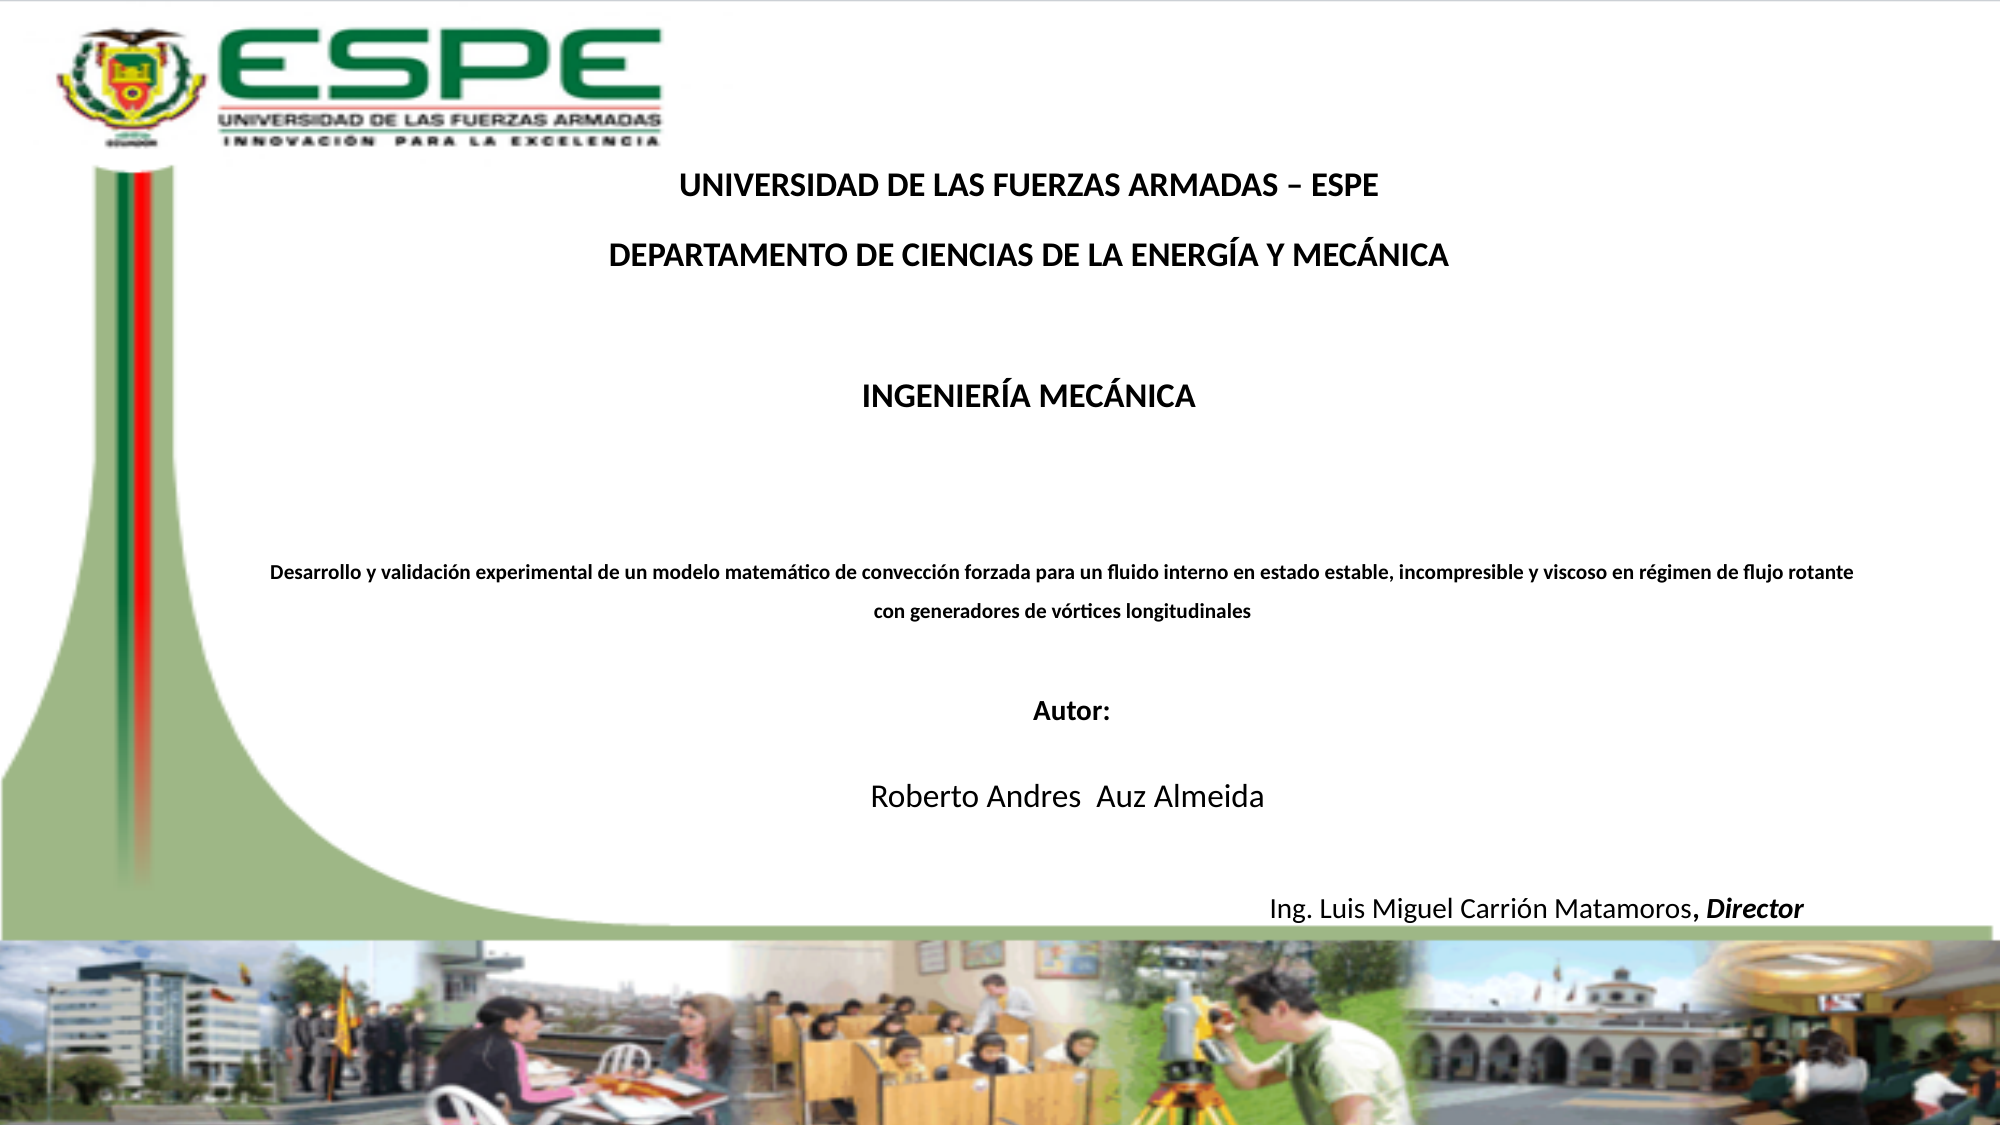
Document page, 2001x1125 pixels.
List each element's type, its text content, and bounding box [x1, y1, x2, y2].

text_box Ing. Luis Miguel Carrión Matamoros, Director [1011, 881, 2000, 1125]
picture [0, 0, 2000, 1125]
subtitle Autor: Roberto Andres Auz Almeida [546, 684, 1597, 851]
text_box UNIVERSIDAD DE LAS FUERZAS ARMADAS – ESPE DEPARTAMENTO DE CIENCIAS DE LA ENERGÍA Y MECÁNICA INGENIERÍA MECÁNICA [336, 122, 1687, 487]
title Desarrollo y validación experimental de un modelo matemático de convección forzada para un fluido interno en estado estable, incompresible y viscoso en régimen de flujo rotante con generadores de vórtices longitudinales [117, 503, 1883, 656]
